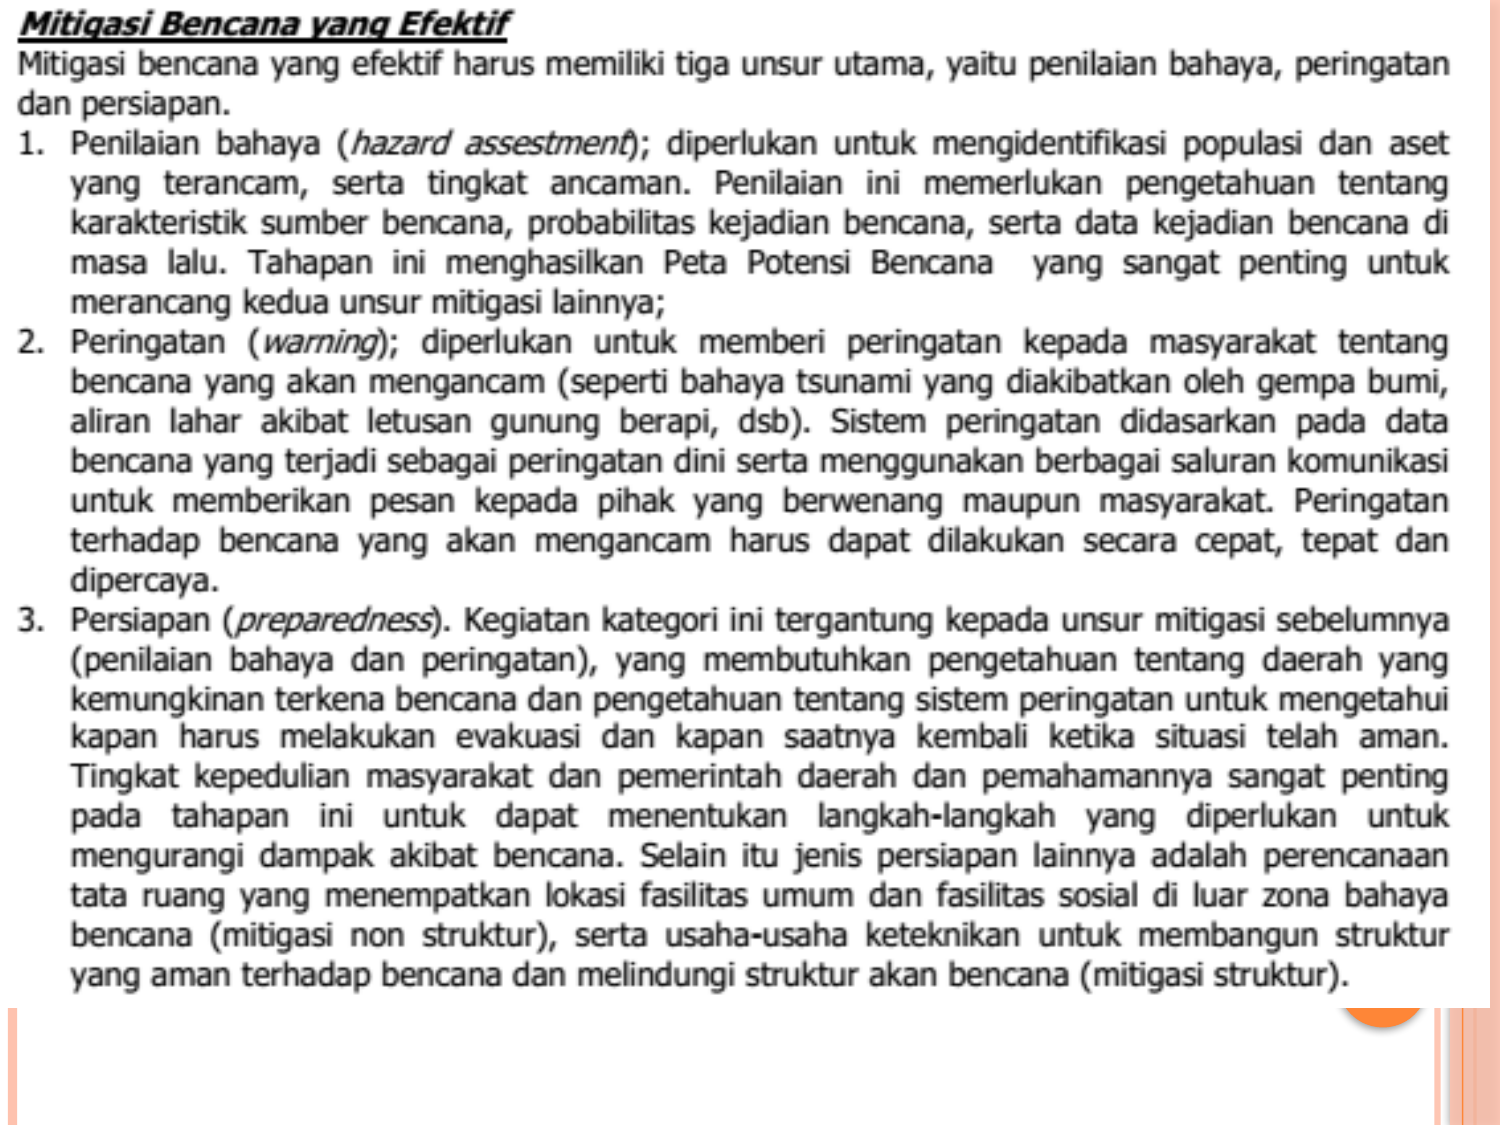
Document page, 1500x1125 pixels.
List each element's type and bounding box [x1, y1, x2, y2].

picture [0, 0, 1490, 1009]
